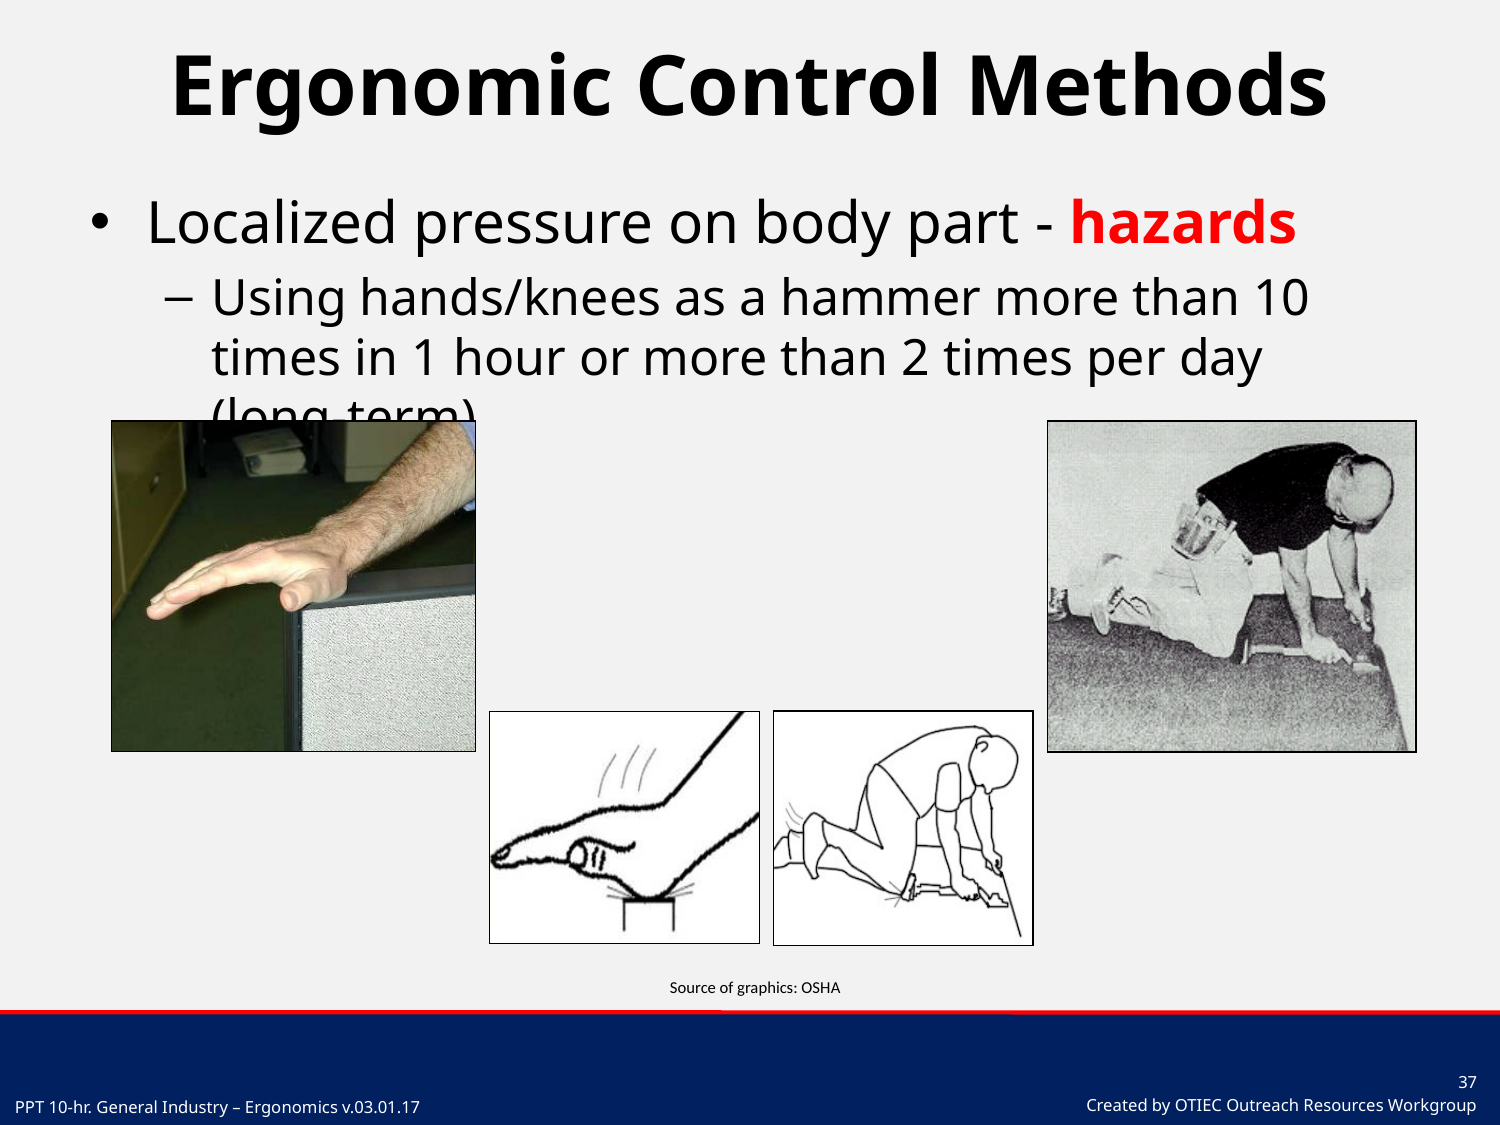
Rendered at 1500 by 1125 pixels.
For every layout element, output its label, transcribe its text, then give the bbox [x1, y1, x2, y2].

title Ergonomic Control Methods [75, 24, 1425, 213]
picture [1047, 421, 1416, 752]
text_box Source of graphics: OSHA [630, 969, 881, 1005]
list Localized pressure on body part - hazards Using hands/knees as a hammer more than 10 times in 1 hour or more than 2 times per day (long-term) [75, 213, 1425, 501]
picture [112, 421, 476, 752]
picture [489, 711, 761, 944]
picture [774, 711, 1033, 945]
